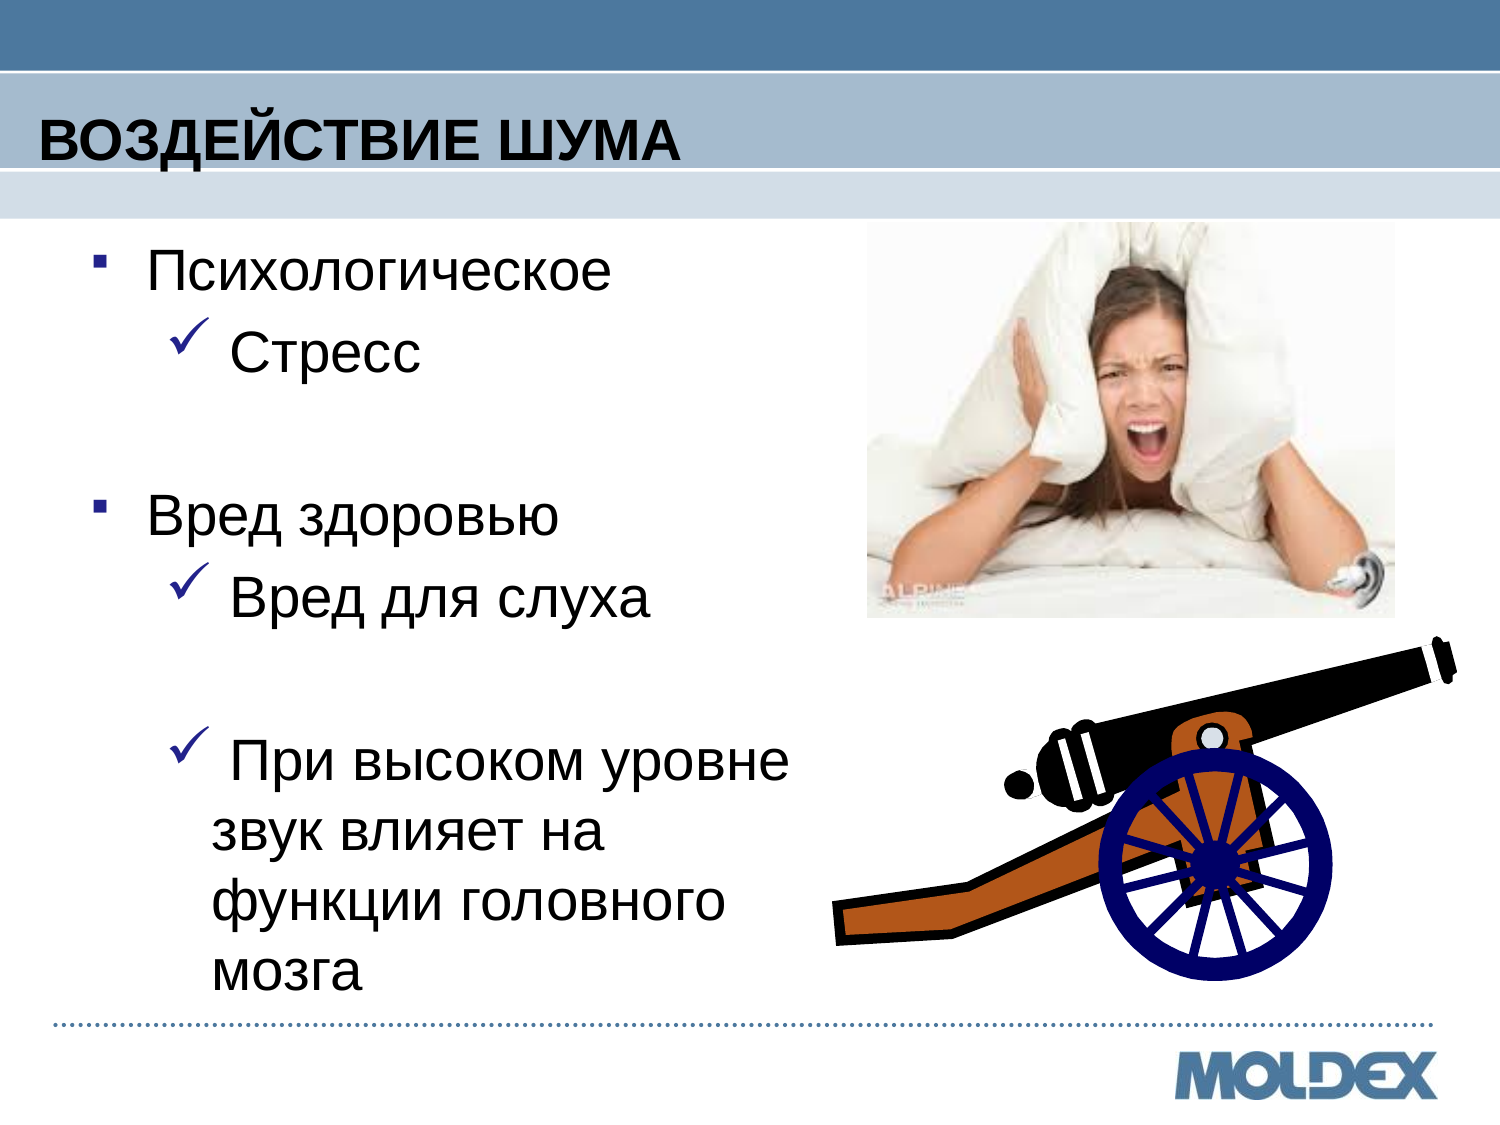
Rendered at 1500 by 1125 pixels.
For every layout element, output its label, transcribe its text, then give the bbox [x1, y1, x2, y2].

title ВОЗДЕЙСТВИЕ ШУМА [23, 93, 1454, 282]
text_box Психологическое Стресс Вред здоровью Вред для слуха При высоком уровне звук влияет на функции головного мозга [74, 224, 833, 1024]
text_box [831, 632, 1458, 982]
picture [1175, 1051, 1438, 1100]
picture [866, 222, 1395, 618]
